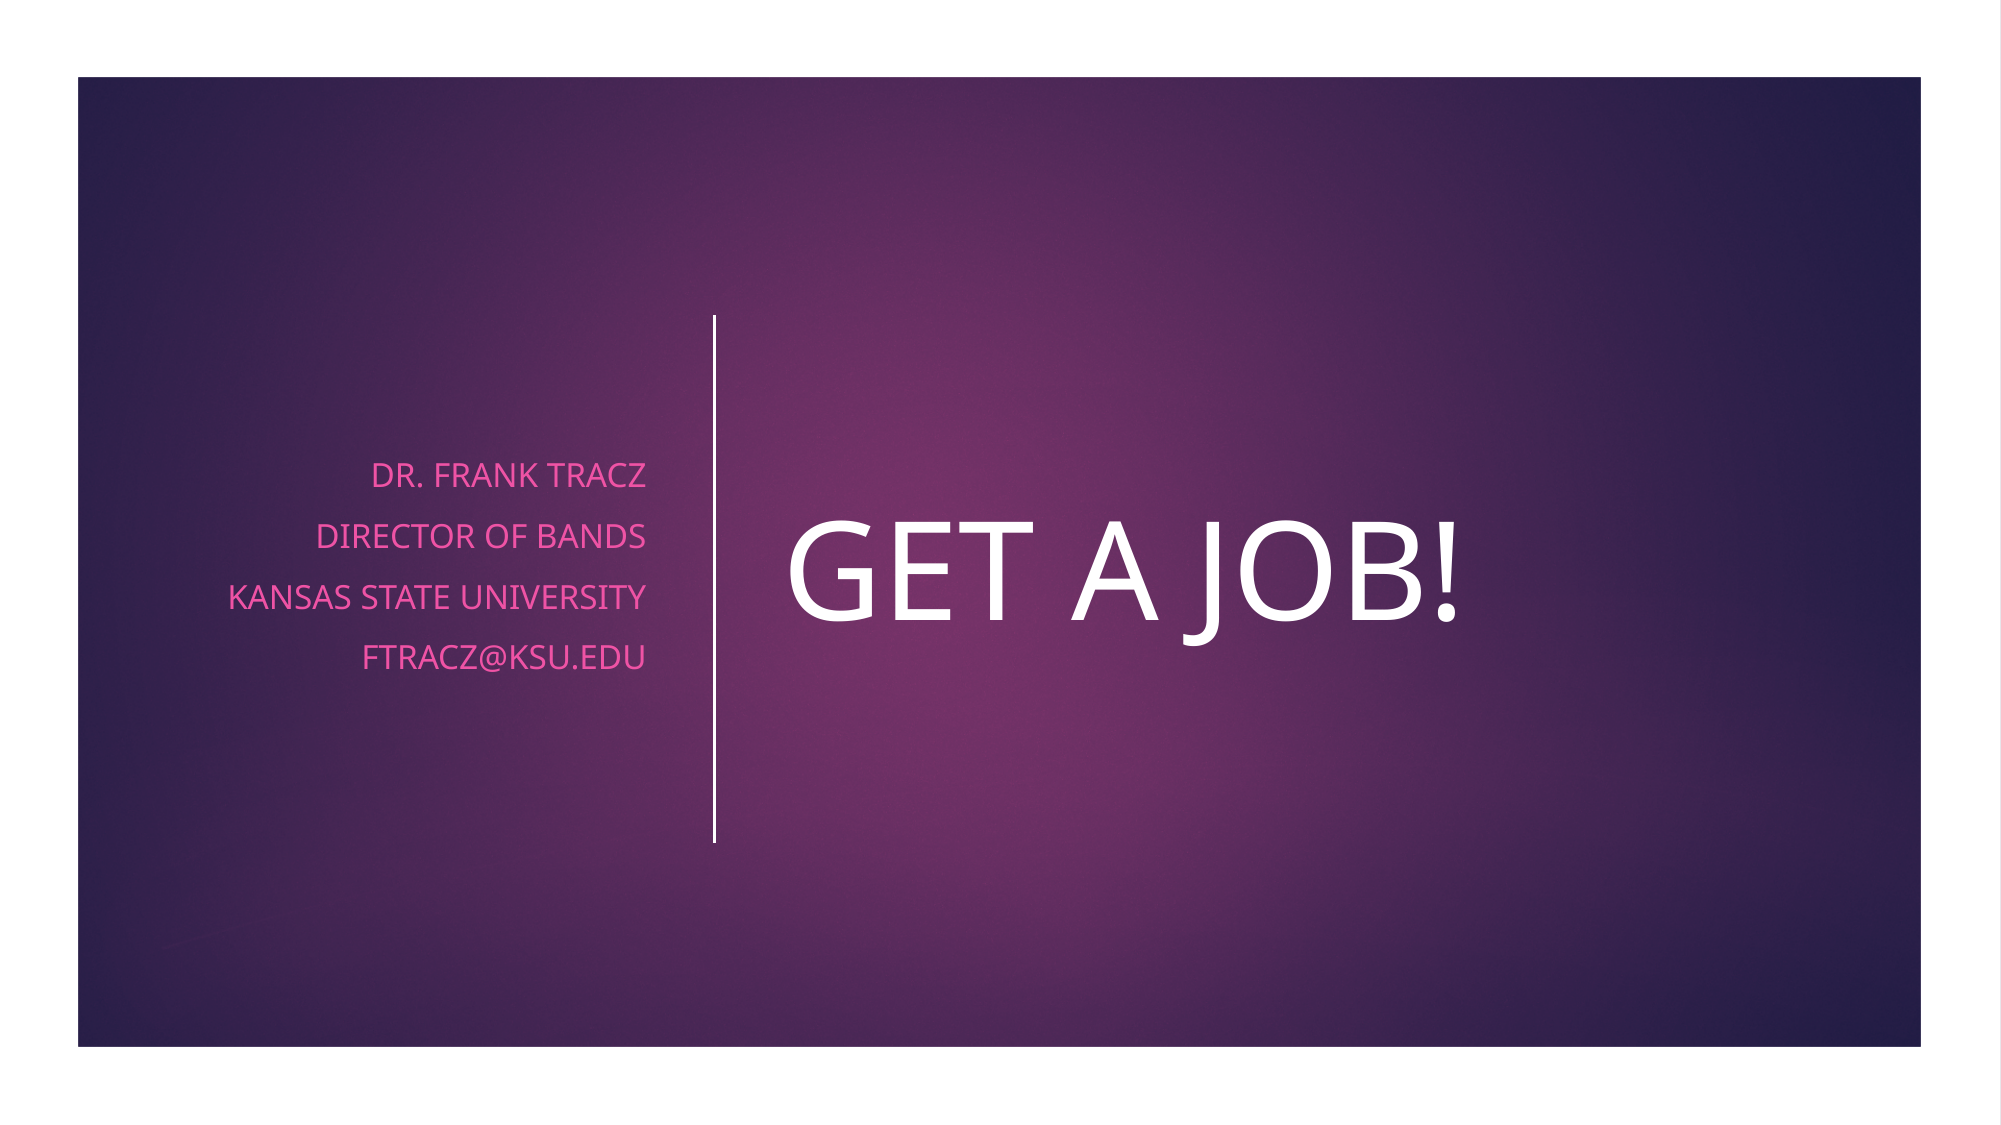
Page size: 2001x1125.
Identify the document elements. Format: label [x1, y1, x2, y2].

text_box [0, 0, 2000, 1125]
